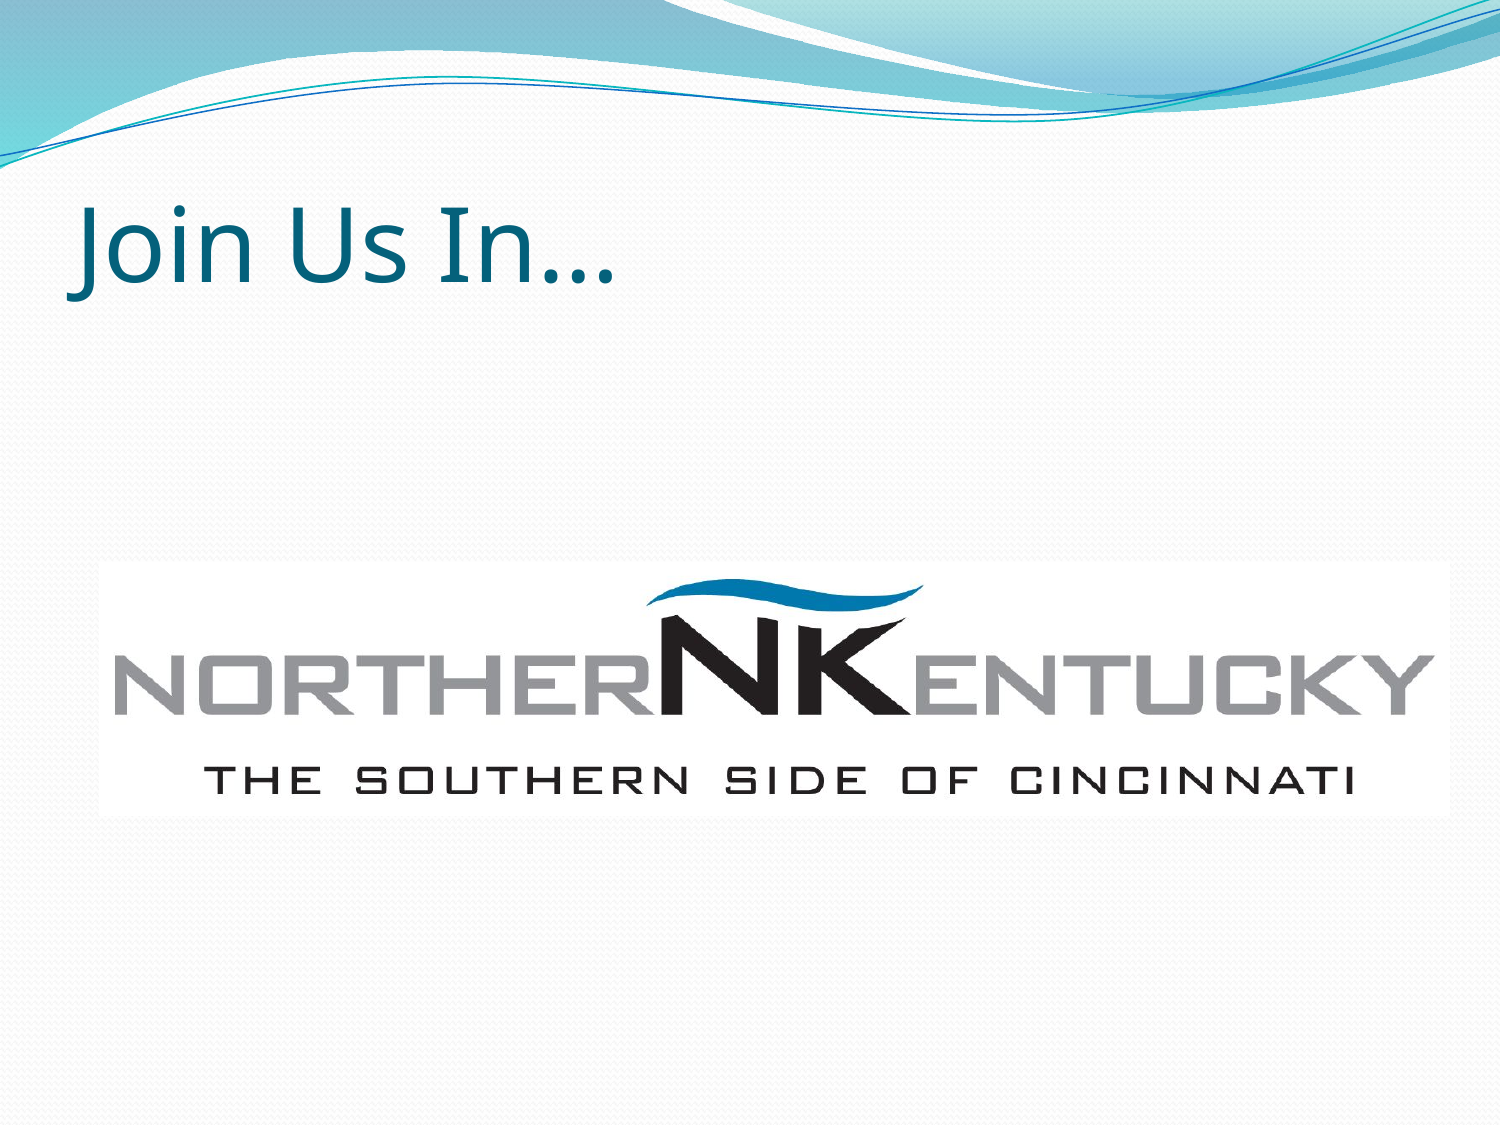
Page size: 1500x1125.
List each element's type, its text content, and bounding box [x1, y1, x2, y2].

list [99, 562, 1451, 816]
title Join Us In… [75, 115, 1425, 303]
